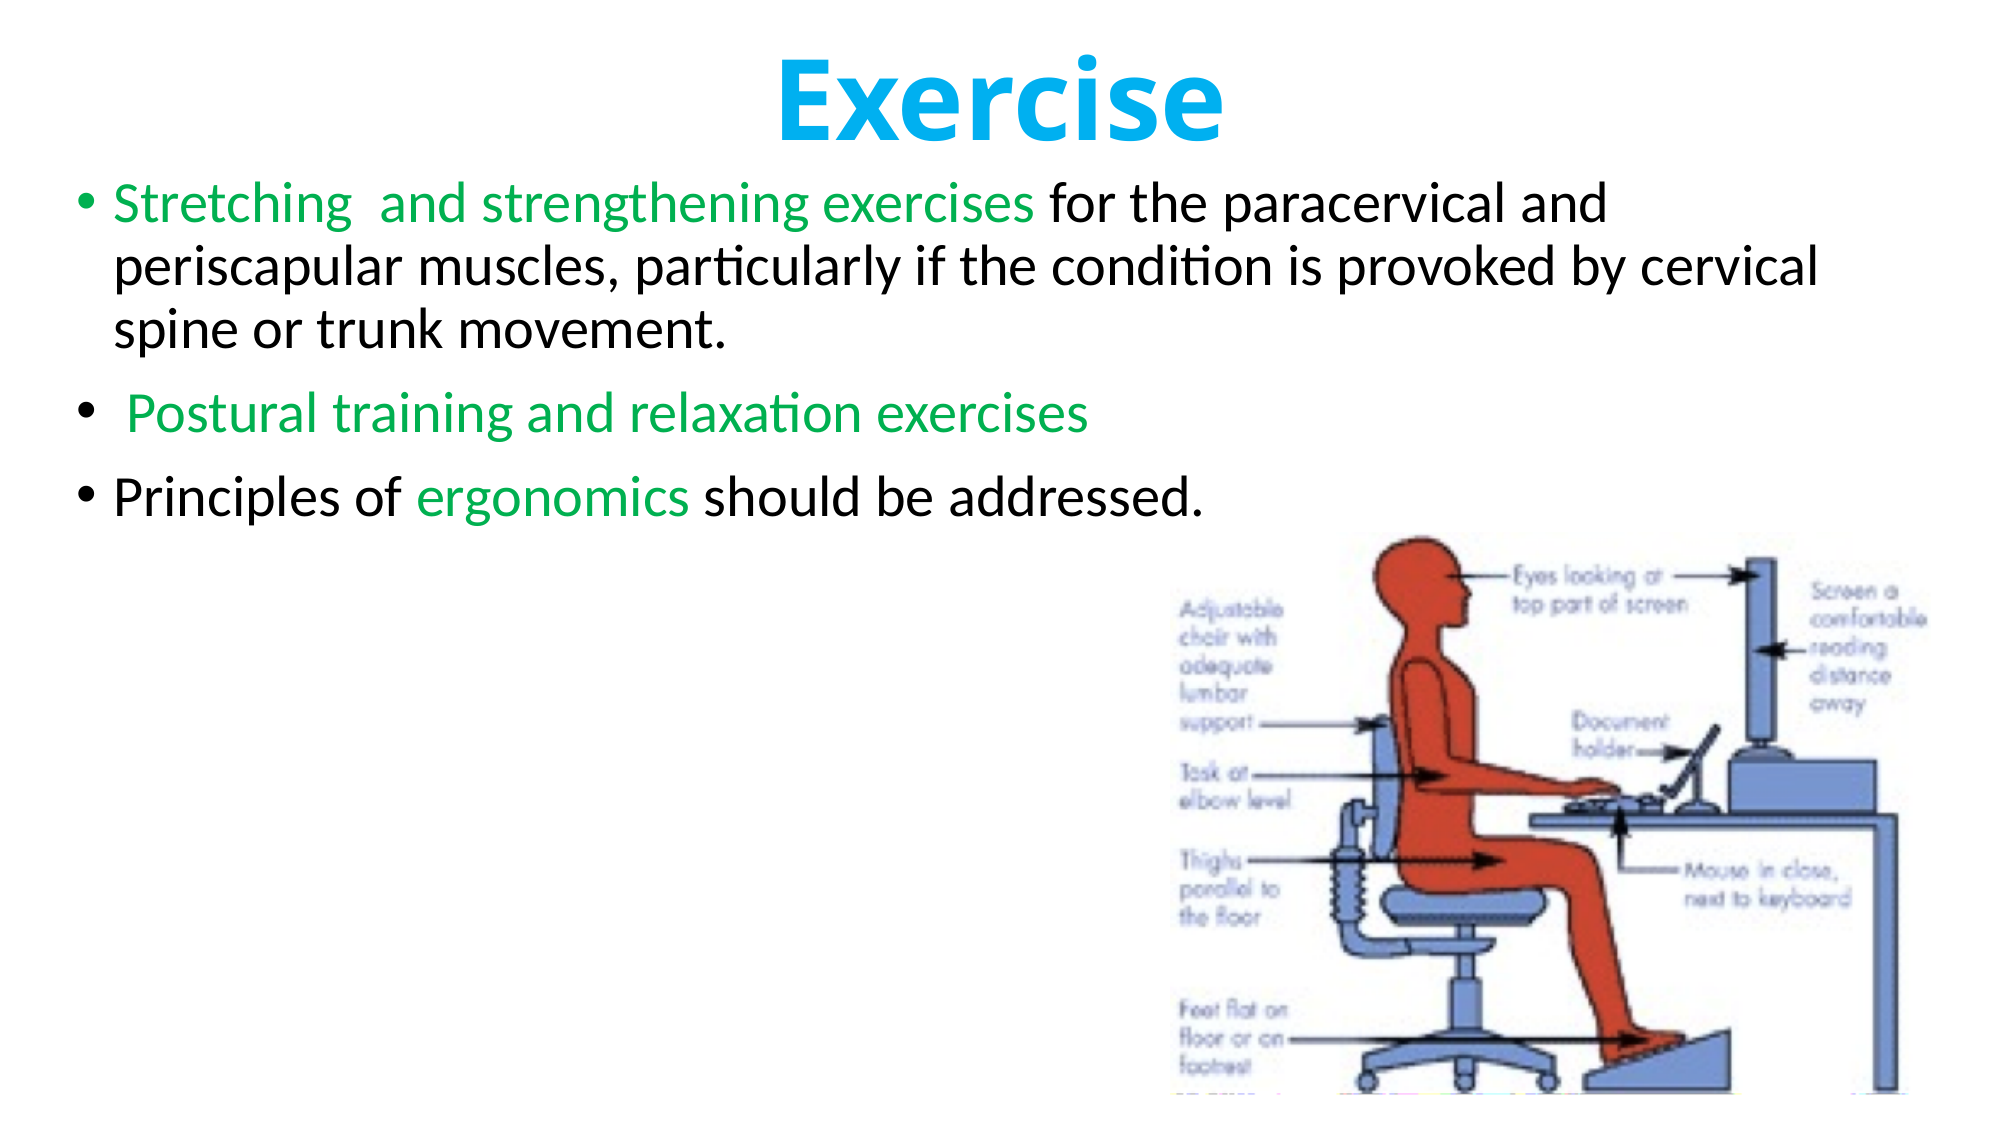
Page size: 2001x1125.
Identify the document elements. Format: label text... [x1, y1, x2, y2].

title Exercise [137, 28, 1863, 164]
list Stretching and strengthening exercises for the paracervical and periscapular muscles, particularly if the condition is provoked by cervical spine or trunk movement. Postural training and relaxation exercises Principles of ergonomics should be addressed. [61, 164, 1863, 1014]
picture [1170, 532, 1931, 1096]
